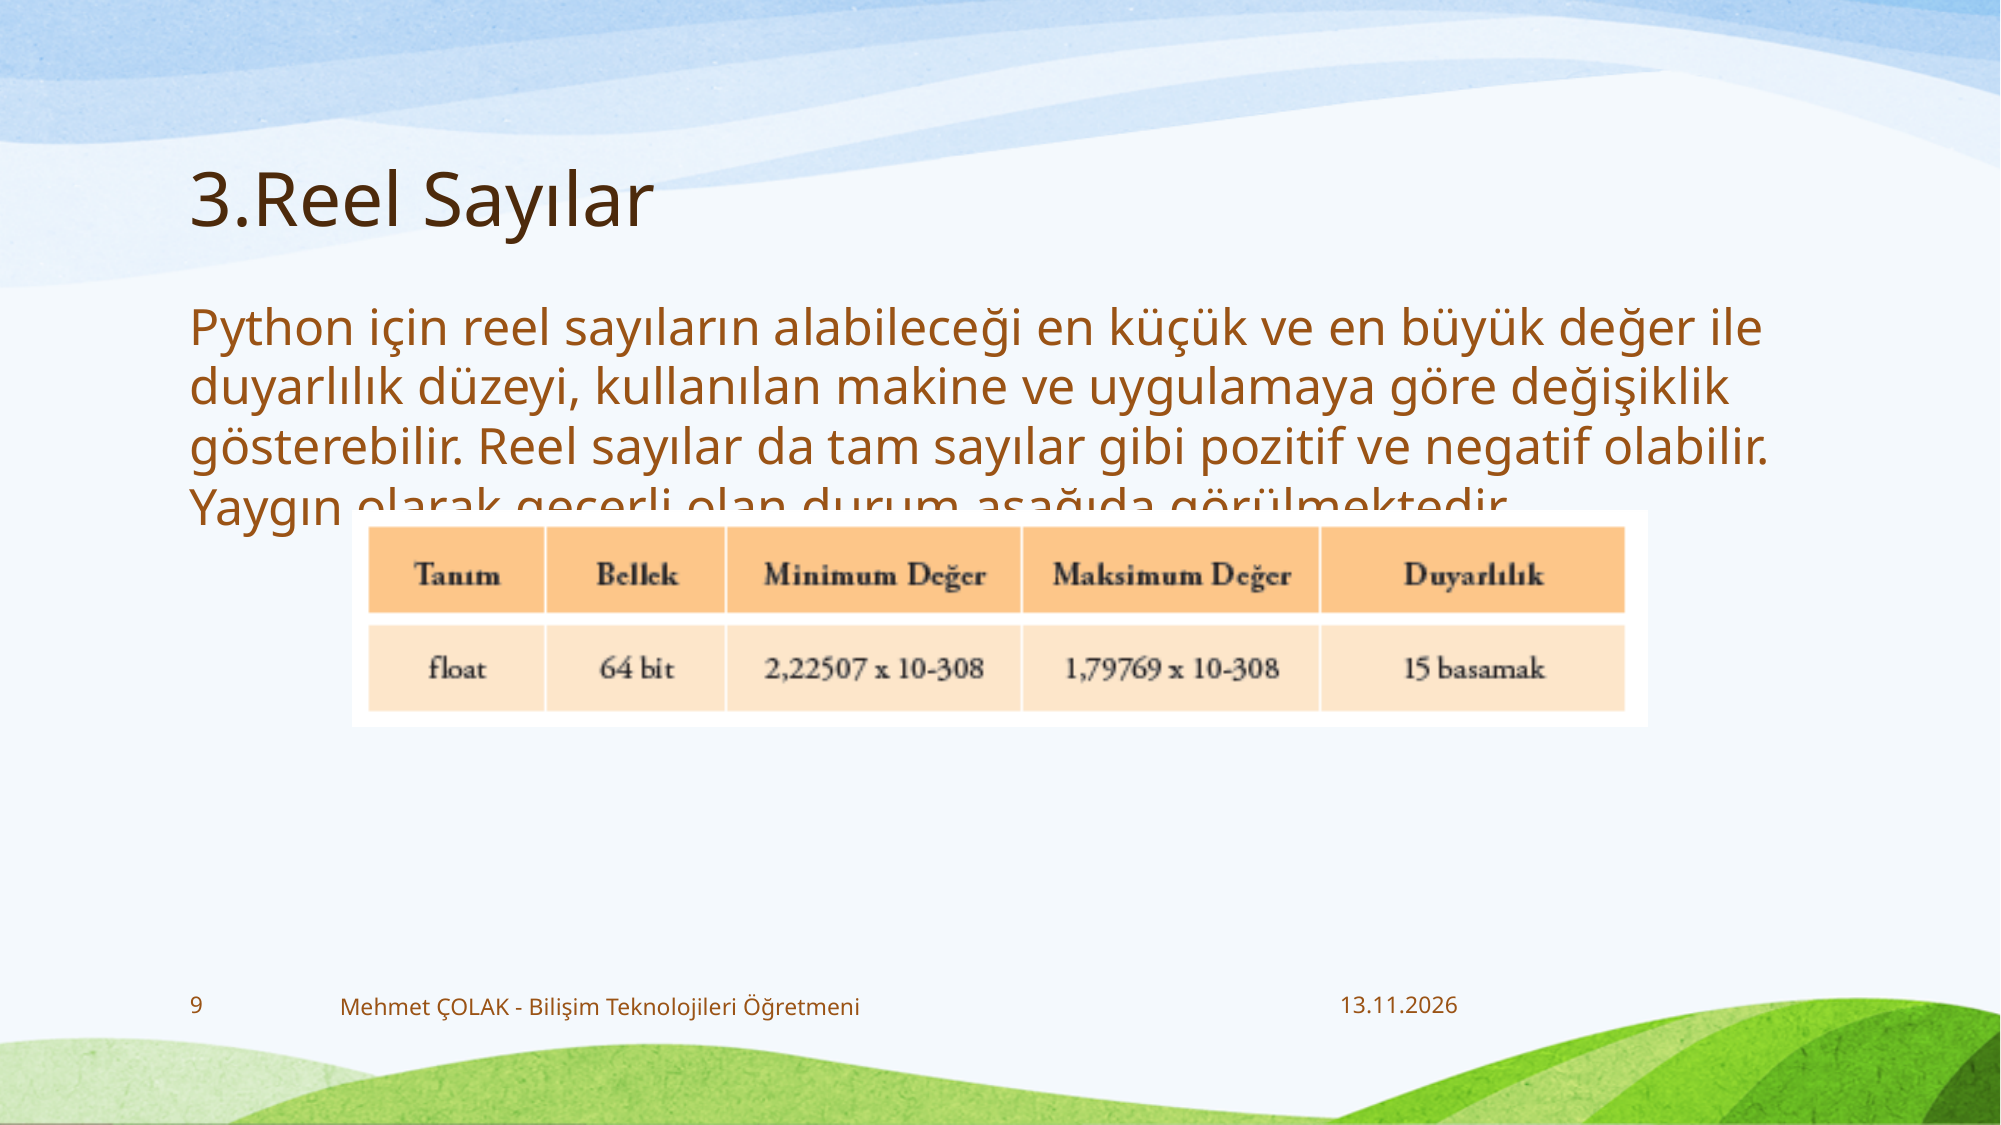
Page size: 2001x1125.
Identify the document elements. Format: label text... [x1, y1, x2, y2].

title 3.Reel Sayılar [174, 50, 1825, 250]
list Python için reel sayıların alabileceği en küçük ve en büyük değer ile duyarlılık düzeyi, kullanılan makine ve uygulamaya göre değişiklik gösterebilir. Reel sayılar da tam sayılar gibi pozitif ve negatif olabilir. Yaygın olarak geçerli olan durum aşağıda görülmektedir. [174, 287, 1825, 982]
footer Mehmet ÇOLAK - Bilişim Teknolojileri Öğretmeni [324, 987, 1300, 1025]
picture [0, 0, 2001, 1125]
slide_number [1324, 987, 1554, 1025]
slide_number 9 [174, 987, 300, 1025]
